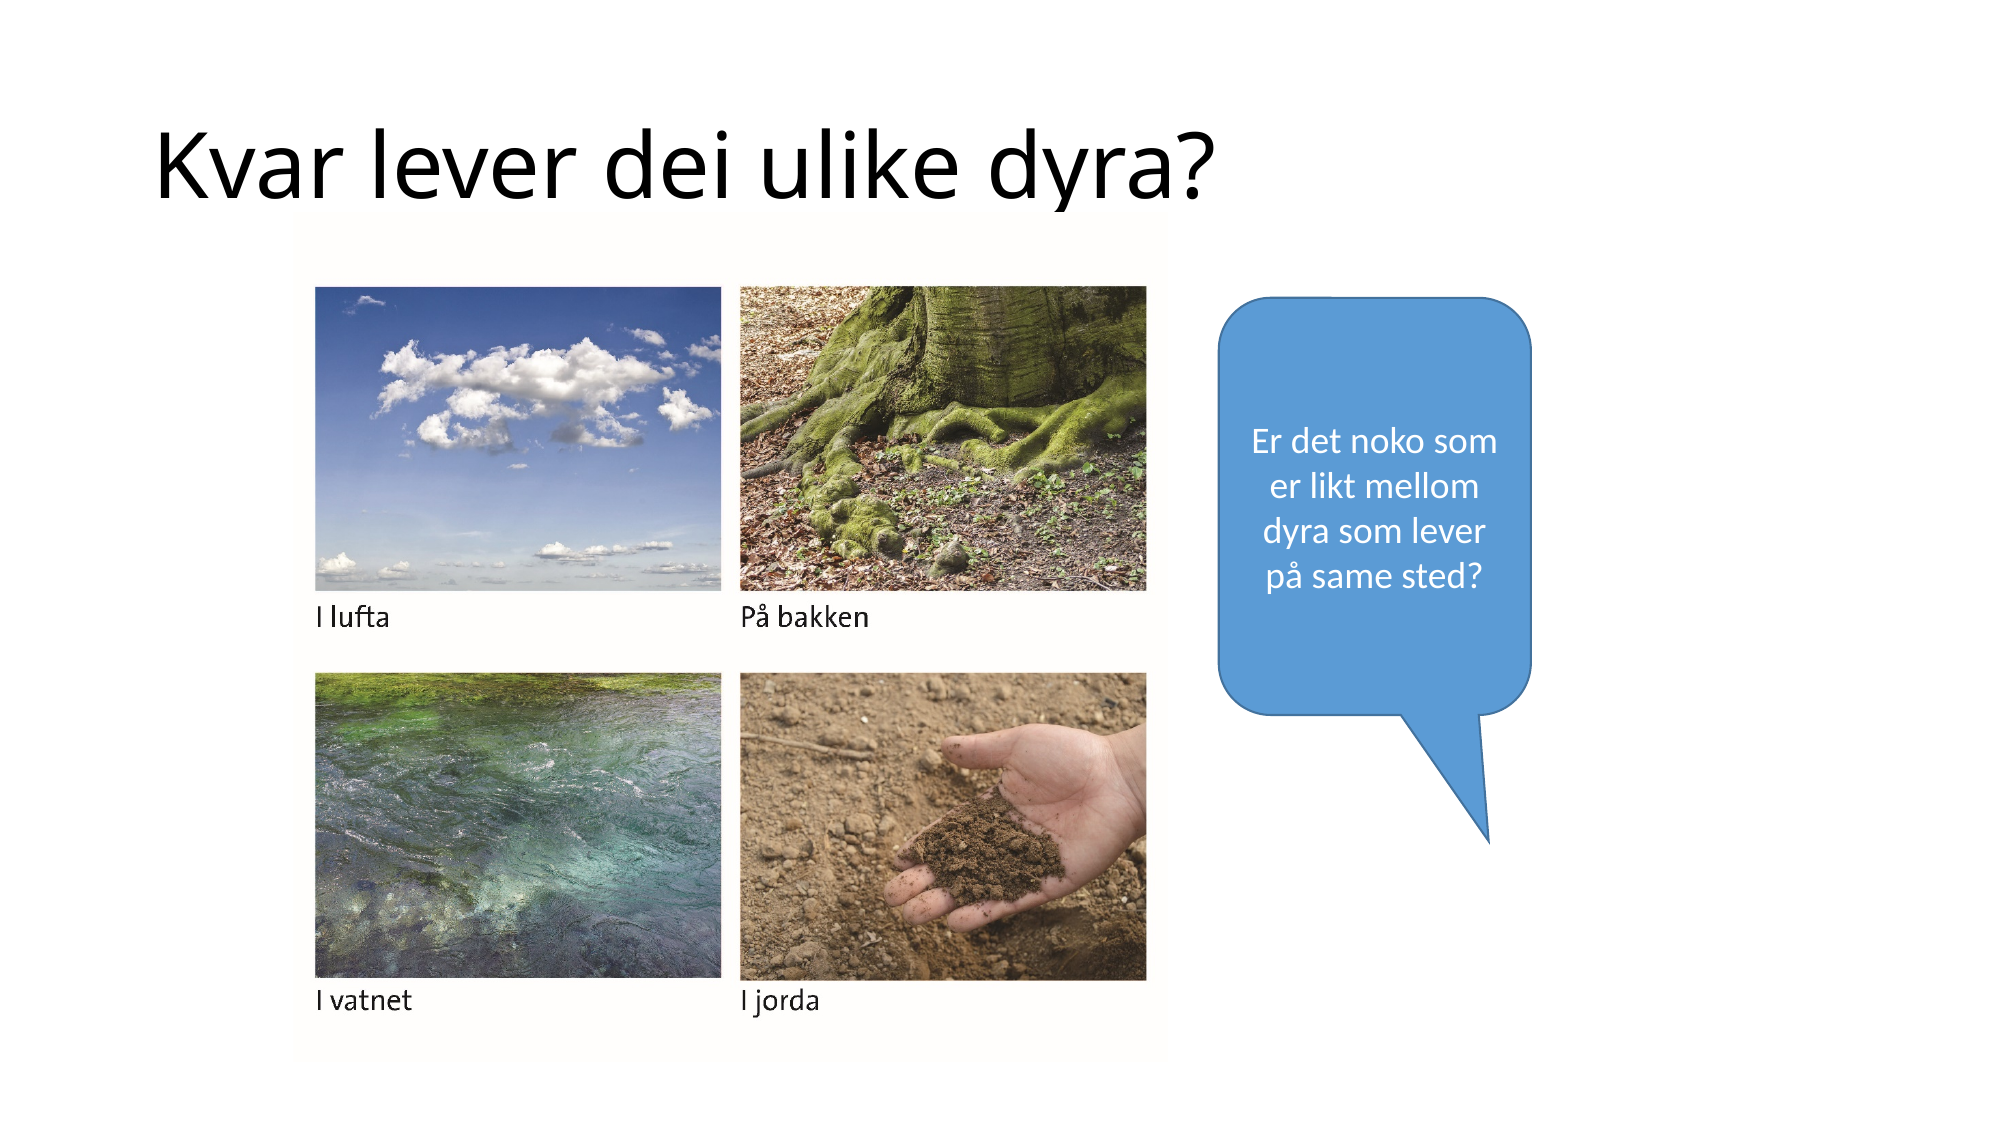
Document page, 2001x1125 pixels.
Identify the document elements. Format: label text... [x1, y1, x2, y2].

title Kvar lever dei ulike dyra? [137, 59, 1863, 278]
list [293, 212, 1168, 1062]
text_box Er det noko som er likt mellom dyra som lever på same sted? [1217, 296, 1532, 845]
